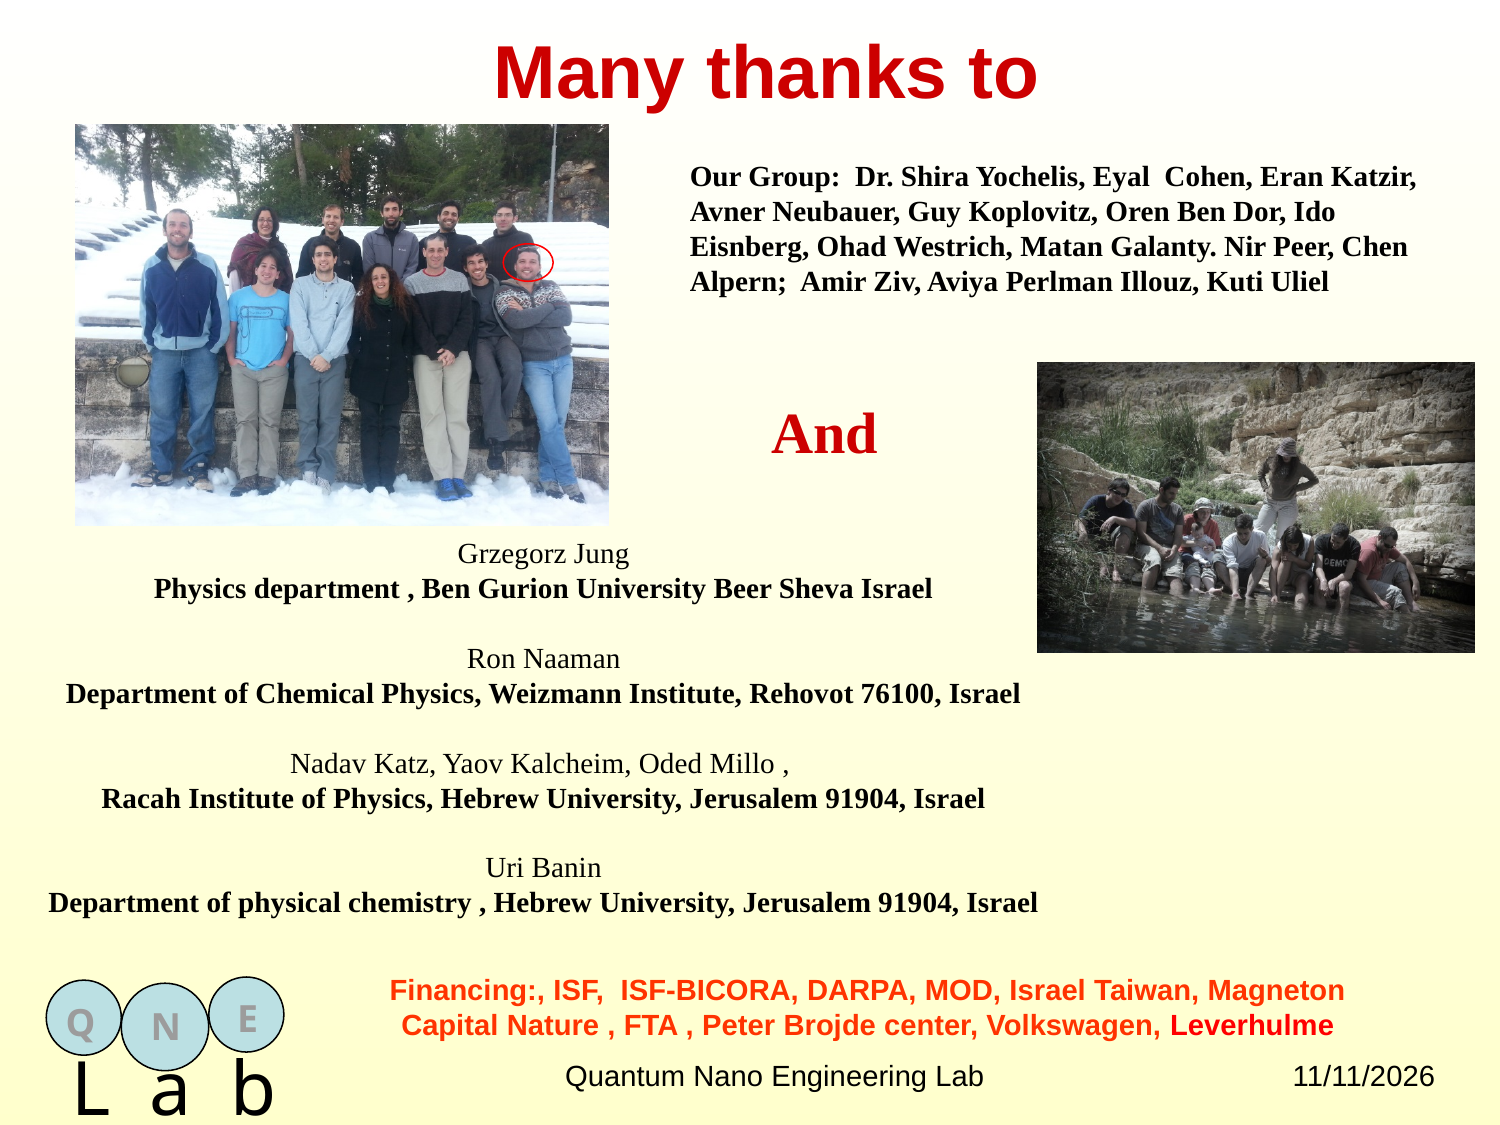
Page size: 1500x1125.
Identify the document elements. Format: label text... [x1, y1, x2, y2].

picture [74, 124, 610, 526]
picture [1037, 362, 1476, 654]
text_box Our Group: Dr. Shira Yochelis, Eyal Cohen, Eran Katzir, Avner Neubauer, Guy Koplovitz, Oren Ben Dor, Ido Eisnberg, Ohad Westrich, Matan Galanty. Nir Peer, Chen Alpern; Amir Ziv, Aviya Perlman Illouz, Kuti Uliel [674, 149, 1438, 305]
text_box Financing:, ISF, ISF-BICORA, DARPA, MOD, Israel Taiwan, Magneton Capital Nature , FTA , Peter Brojde center, Volkswagen, Leverhulme [374, 964, 1361, 1049]
text_box And [700, 388, 950, 473]
text_box Grzegorz Jung Physics department , Ben Gurion University Beer Sheva Israel Ron Naaman Department of Chemical Physics, Weizmann Institute, Rehovot 76100, Israel Nadav Katz, Yaov Kalcheim, Oded Millo , Racah Institute of Physics, Hebrew University, Jerusalem 91904, Israel Uri Banin Department of physical chemistry , Hebrew University, Jerusalem 91904, Israel [0, 456, 1125, 1031]
title Many thanks to [0, 0, 1500, 163]
